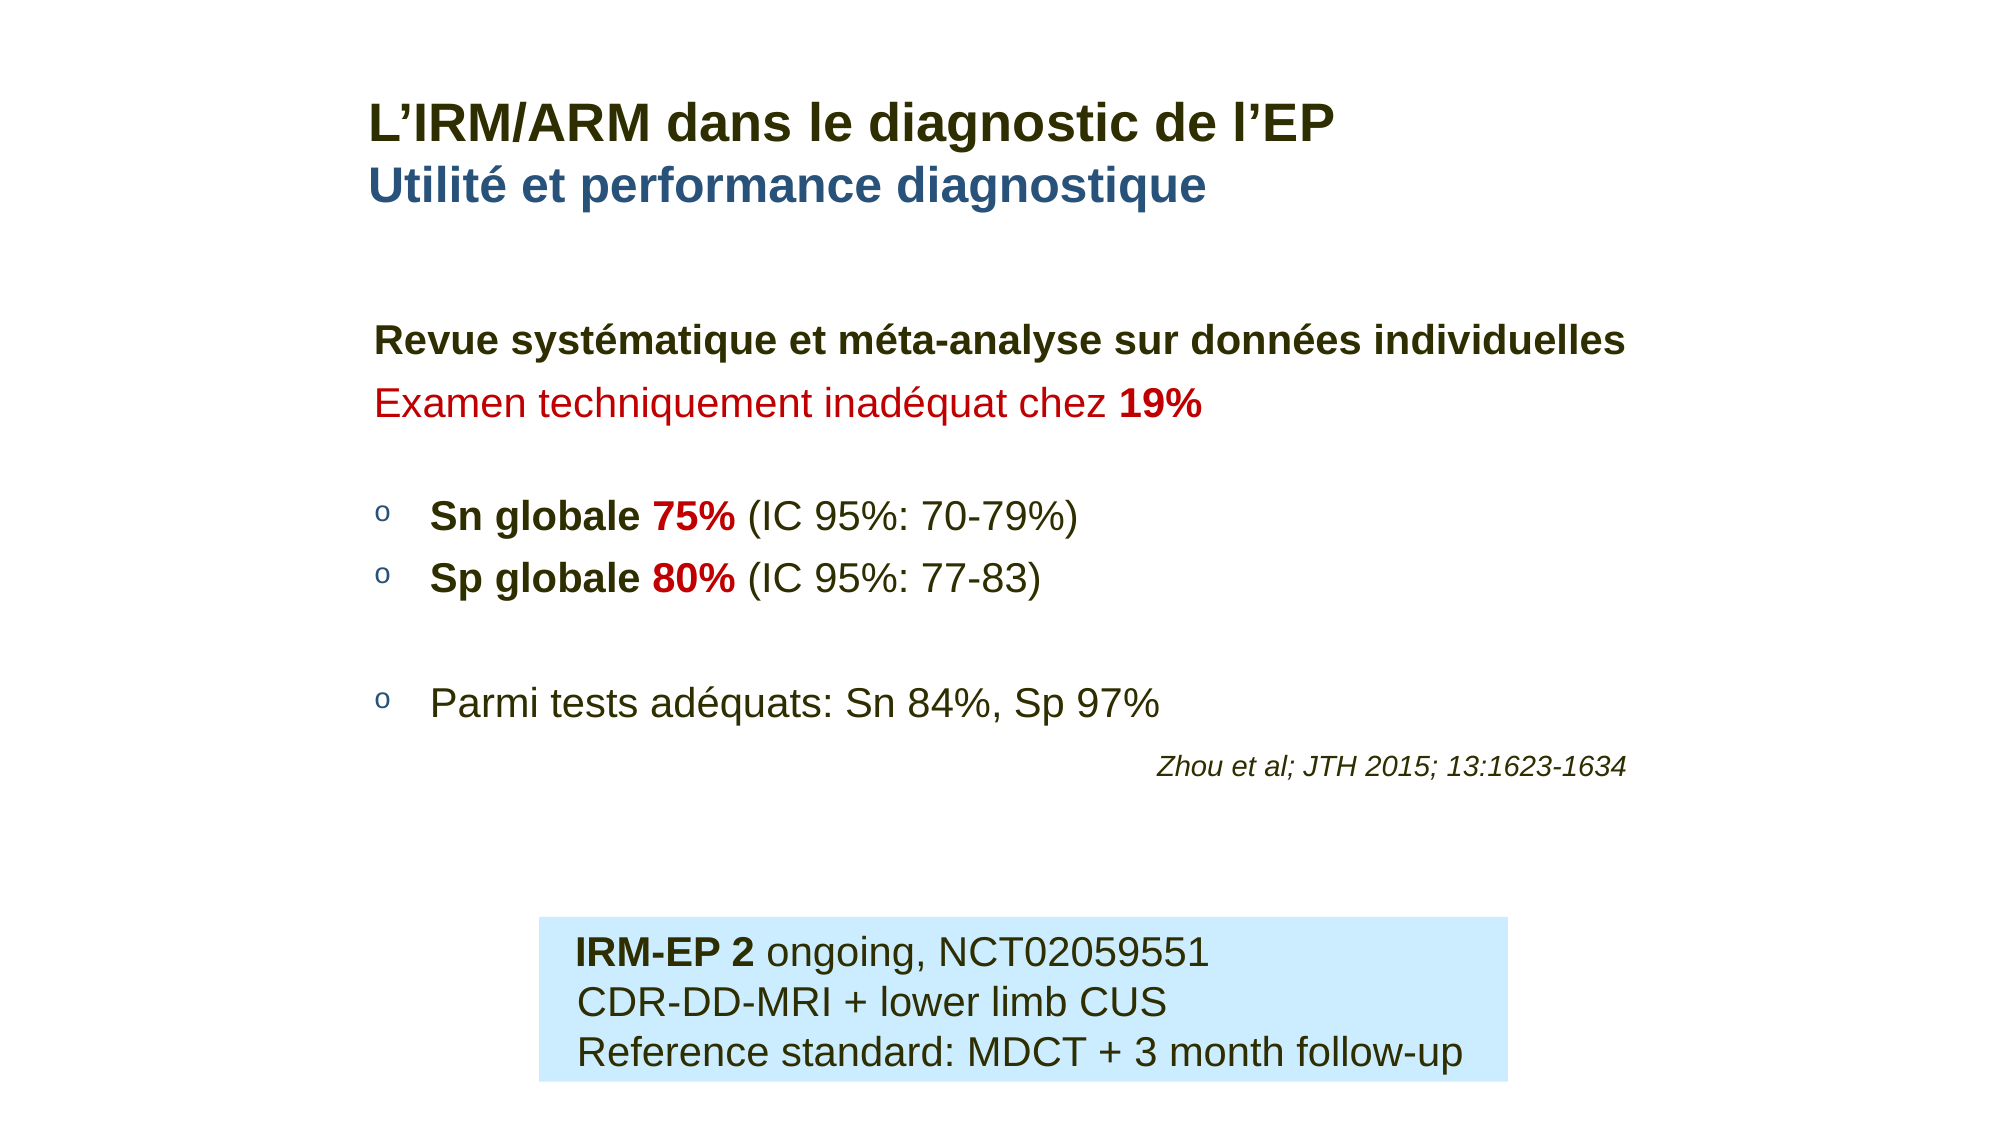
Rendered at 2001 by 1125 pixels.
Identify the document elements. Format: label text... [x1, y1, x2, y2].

text_box Zhou et al; JTH 2015; 13:1623-1634 [1142, 739, 1643, 790]
title L’IRM/ARM dans le diagnostic de l’EP Utilité et performance diagnostique [352, 42, 1591, 221]
text_box IRM-EP 2 ongoing, NCT02059551 CDR-DD-MRI + lower limb CUS Reference standard: MDCT + 3 month follow-up [539, 916, 1508, 1082]
list Revue systématique et méta-analyse sur données individuelles Examen techniquement inadéquat chez 19% Sn globale 75% (IC 95%: 70-79%) Sp globale 80% (IC 95%: 77-83) Parmi tests adéquats: Sn 84%, Sp 97% [358, 305, 1674, 622]
